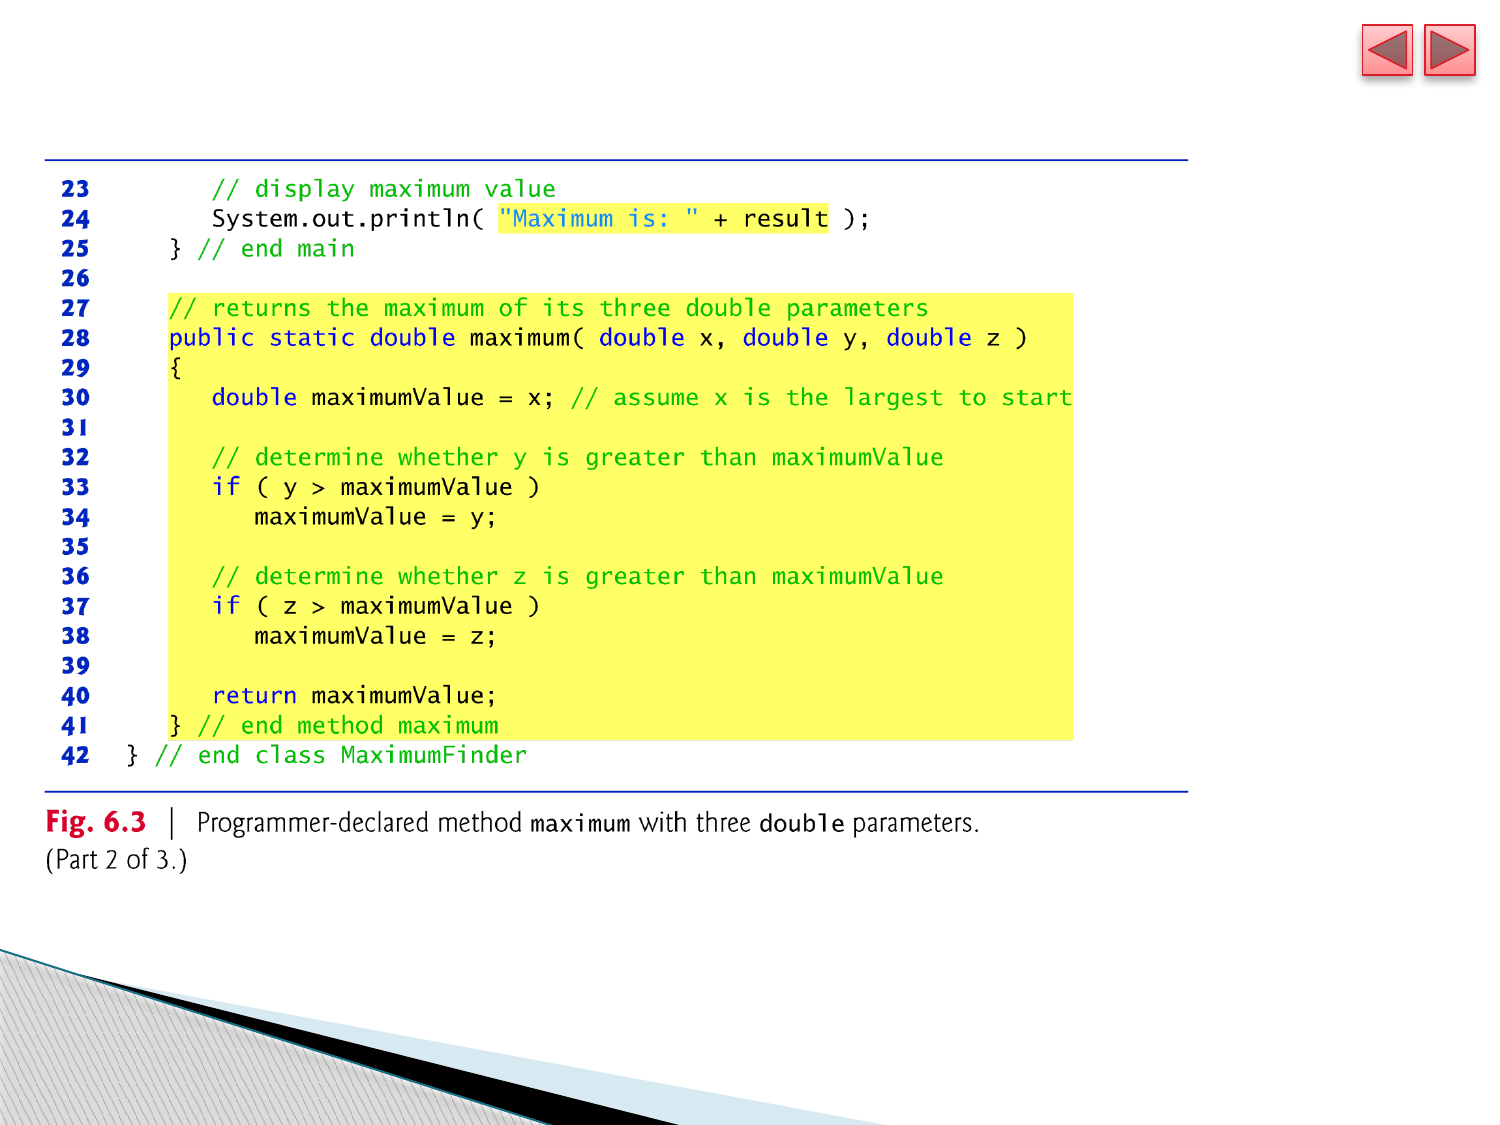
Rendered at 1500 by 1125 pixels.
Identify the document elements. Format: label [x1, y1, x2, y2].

picture [0, 106, 1500, 1018]
